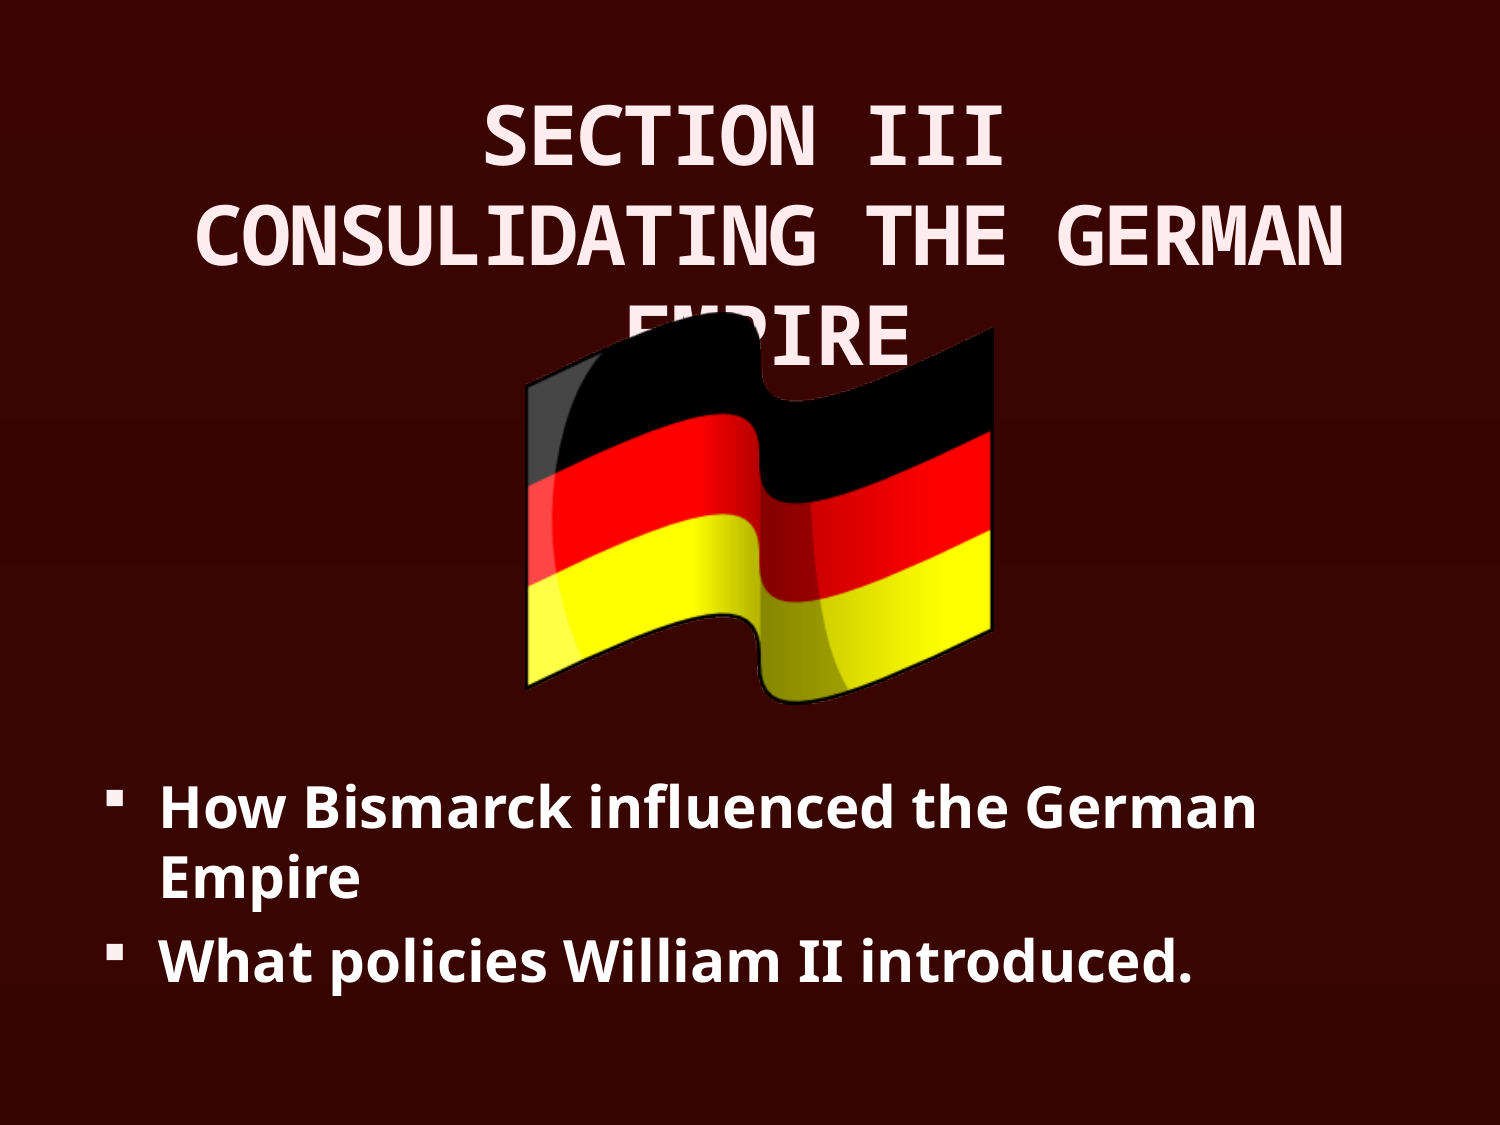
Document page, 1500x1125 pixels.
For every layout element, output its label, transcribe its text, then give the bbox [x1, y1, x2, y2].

picture [524, 312, 995, 706]
list How Bismarck influenced the German Empire What policies William II introduced. [76, 762, 1400, 1033]
title SECTION III CONSULIDATING THE GERMAN EMPIRE [75, 75, 1463, 225]
